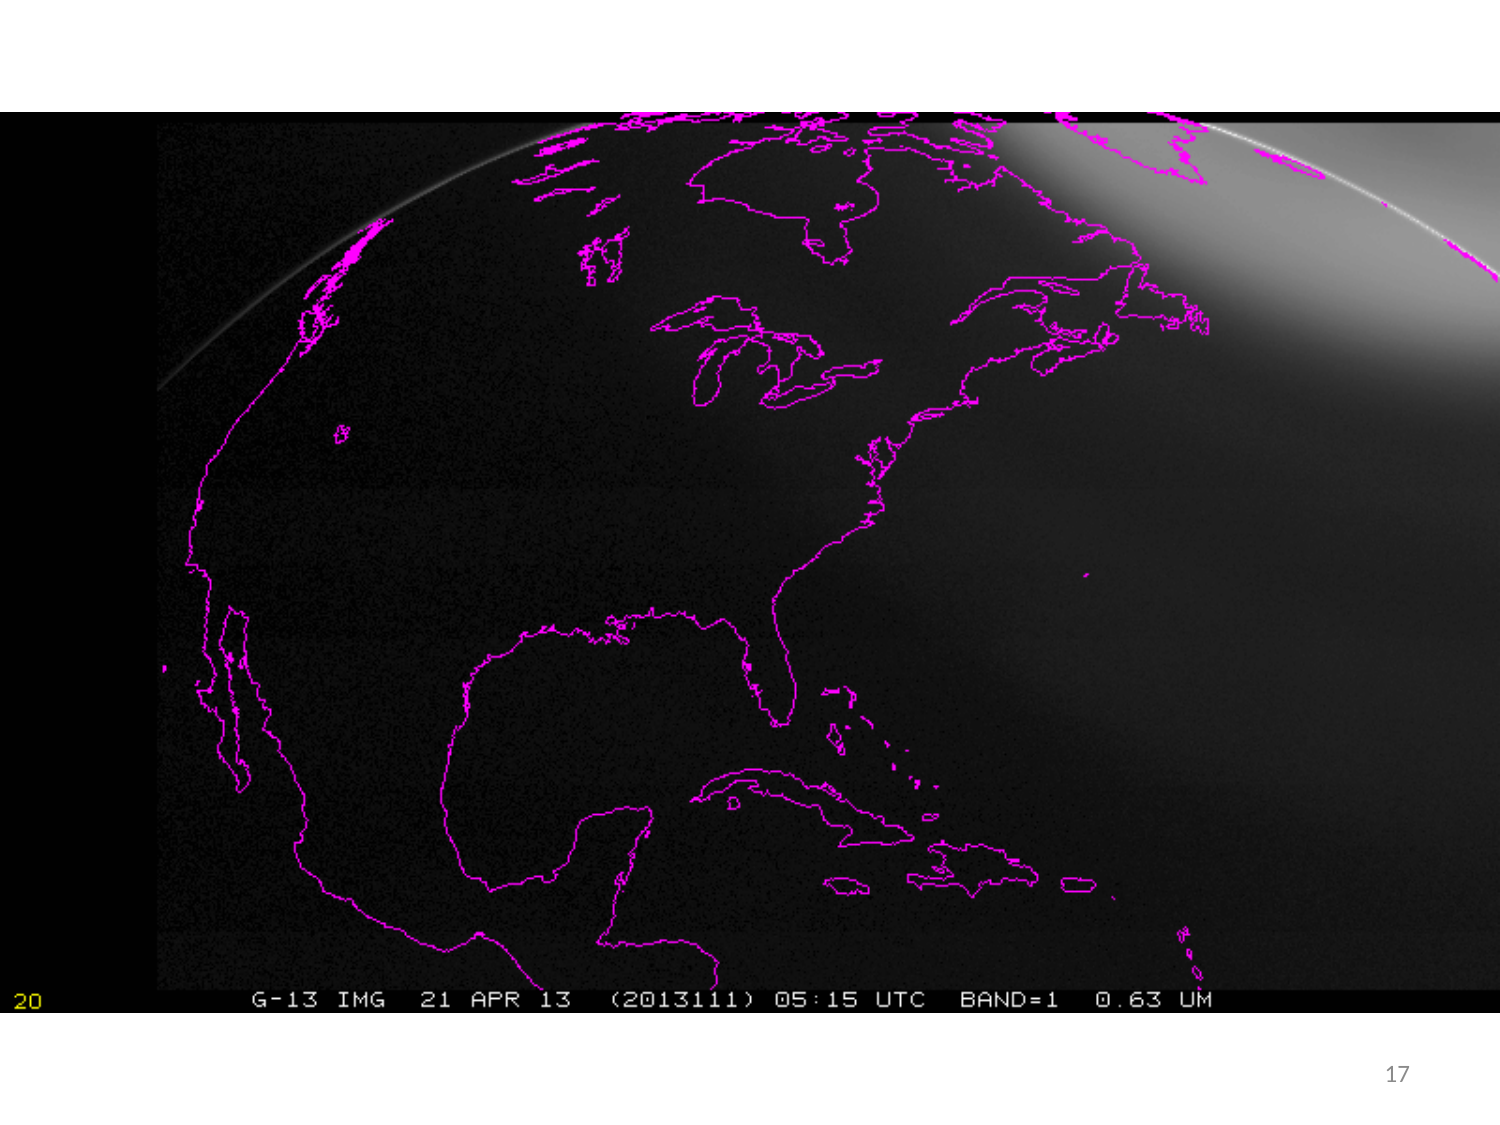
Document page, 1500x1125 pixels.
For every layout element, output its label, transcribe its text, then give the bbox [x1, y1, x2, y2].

picture [0, 112, 1500, 1013]
slide_number 17 [1074, 1042, 1425, 1103]
